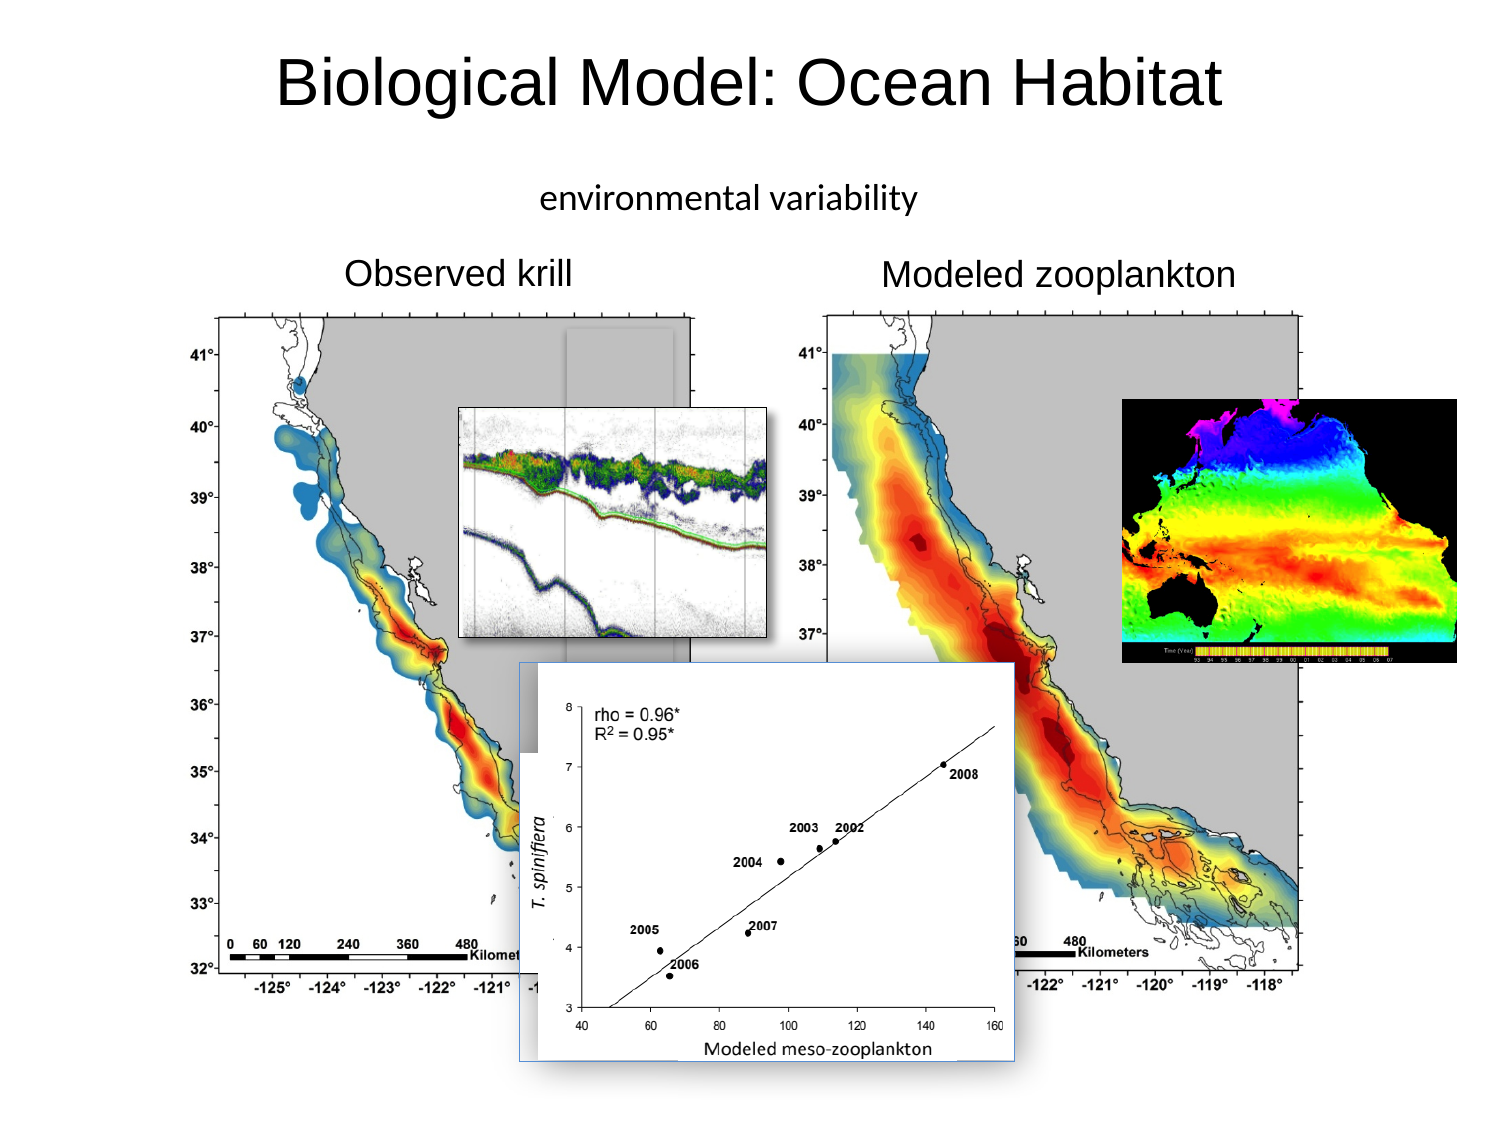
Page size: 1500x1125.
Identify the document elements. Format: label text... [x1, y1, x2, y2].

text_box Observed krill [294, 241, 623, 298]
text_box Modeled zooplankton [839, 242, 1279, 296]
text_box environmental variability [524, 165, 942, 225]
text_box Biological Model: Ocean Habitat [21, 31, 1477, 126]
picture [139, 297, 1457, 1062]
